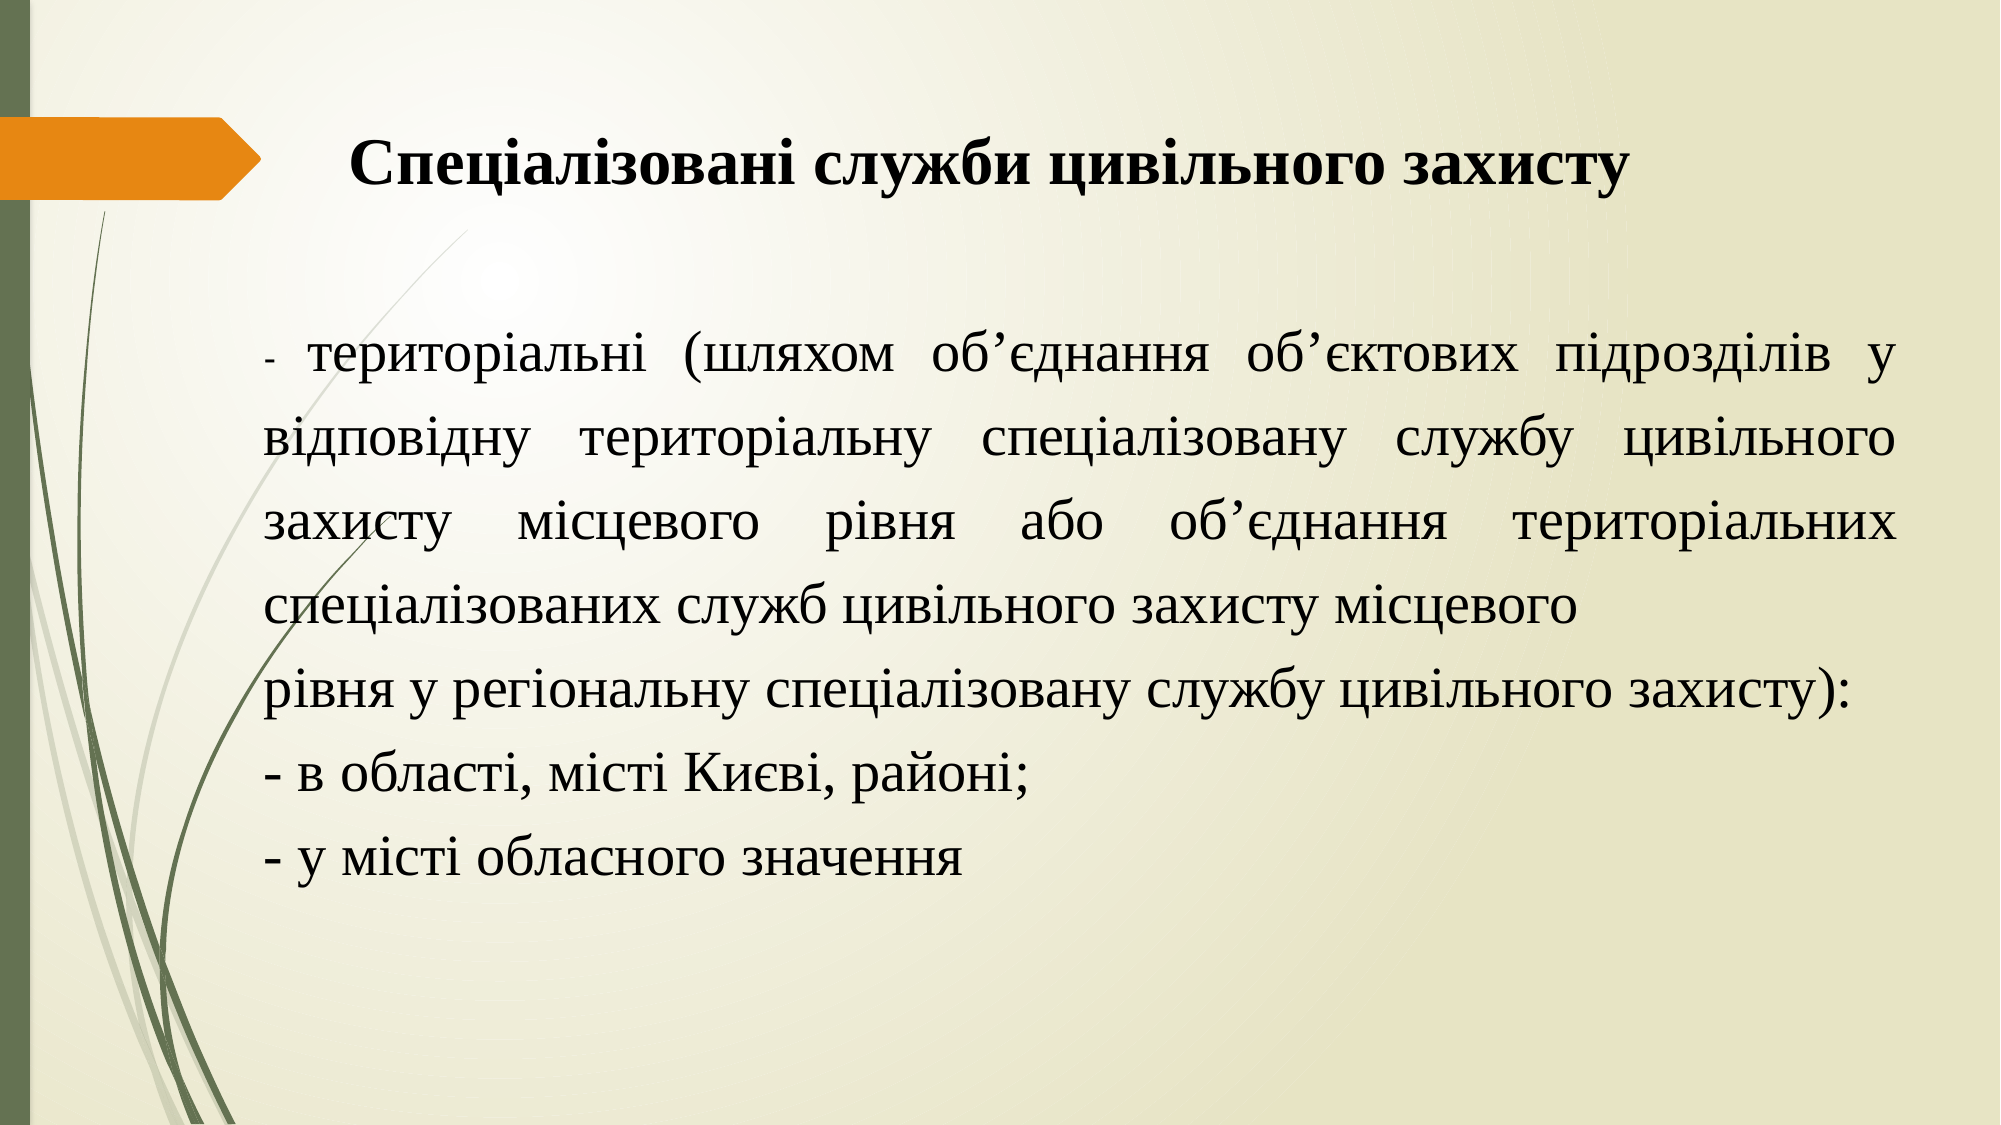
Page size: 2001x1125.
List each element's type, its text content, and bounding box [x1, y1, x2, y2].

text_box Спеціалізовані служби цивільного захисту [333, 110, 1648, 206]
text_box - територіальні (шляхом об’єднання об’єктових підрозділів у відповідну територіальну спеціалізовану службу цивільного захисту місцевого рівня або об’єднання територіальних спеціалізованих служб цивільного захисту місцевого рівня у регіональну спеціалізовану службу цивільного захисту): - в області, місті Києві, районі; - у місті обласного значення [249, 291, 1913, 895]
